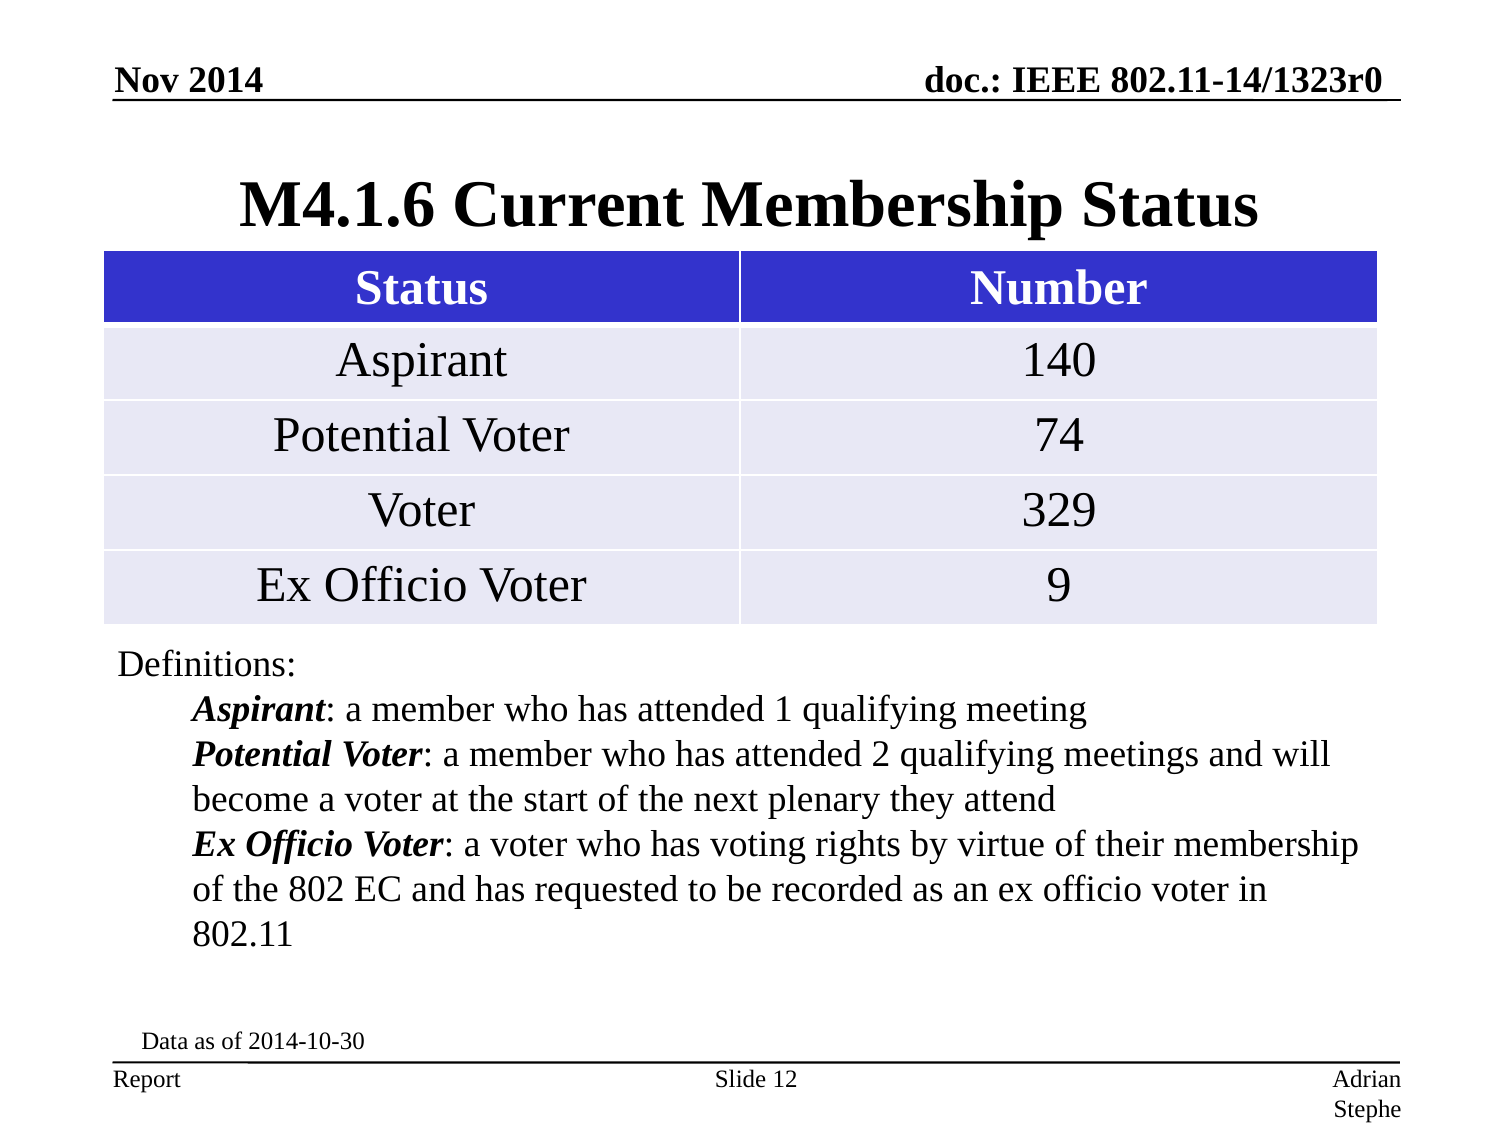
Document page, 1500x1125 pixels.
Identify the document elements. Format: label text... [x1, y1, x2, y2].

footer Adrian Stephens, Intel Corporation [1324, 1062, 1402, 1093]
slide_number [114, 54, 272, 101]
table_cell 9 [741, 551, 1377, 624]
table_header Number [741, 251, 1377, 322]
table_cell 329 [741, 476, 1377, 549]
text_box Data as of 2014-10-30 [126, 1016, 1402, 1062]
table_cell Potential Voter [104, 401, 739, 474]
table_cell 140 [741, 328, 1377, 399]
table_cell 74 [741, 401, 1377, 474]
slide_number Slide 12 [712, 1061, 800, 1093]
table_cell Aspirant [104, 328, 739, 399]
table_cell Voter [104, 476, 739, 549]
text_box Definitions: Aspirant: a member who has attended 1 qualifying meeting Potential Voter: a member who has attended 2 qualifying meetings and will become a voter at the start of the next plenary they attend Ex Officio Voter: a voter who has voting rights by virtue of their membership of the 802 EC and has requested to be recorded as an ex officio voter in 802.11 [102, 631, 1378, 962]
table_cell Ex Officio Voter [104, 551, 739, 624]
table_header Status [104, 251, 739, 322]
title M4.1.6 Current Membership Status [112, 112, 1388, 288]
